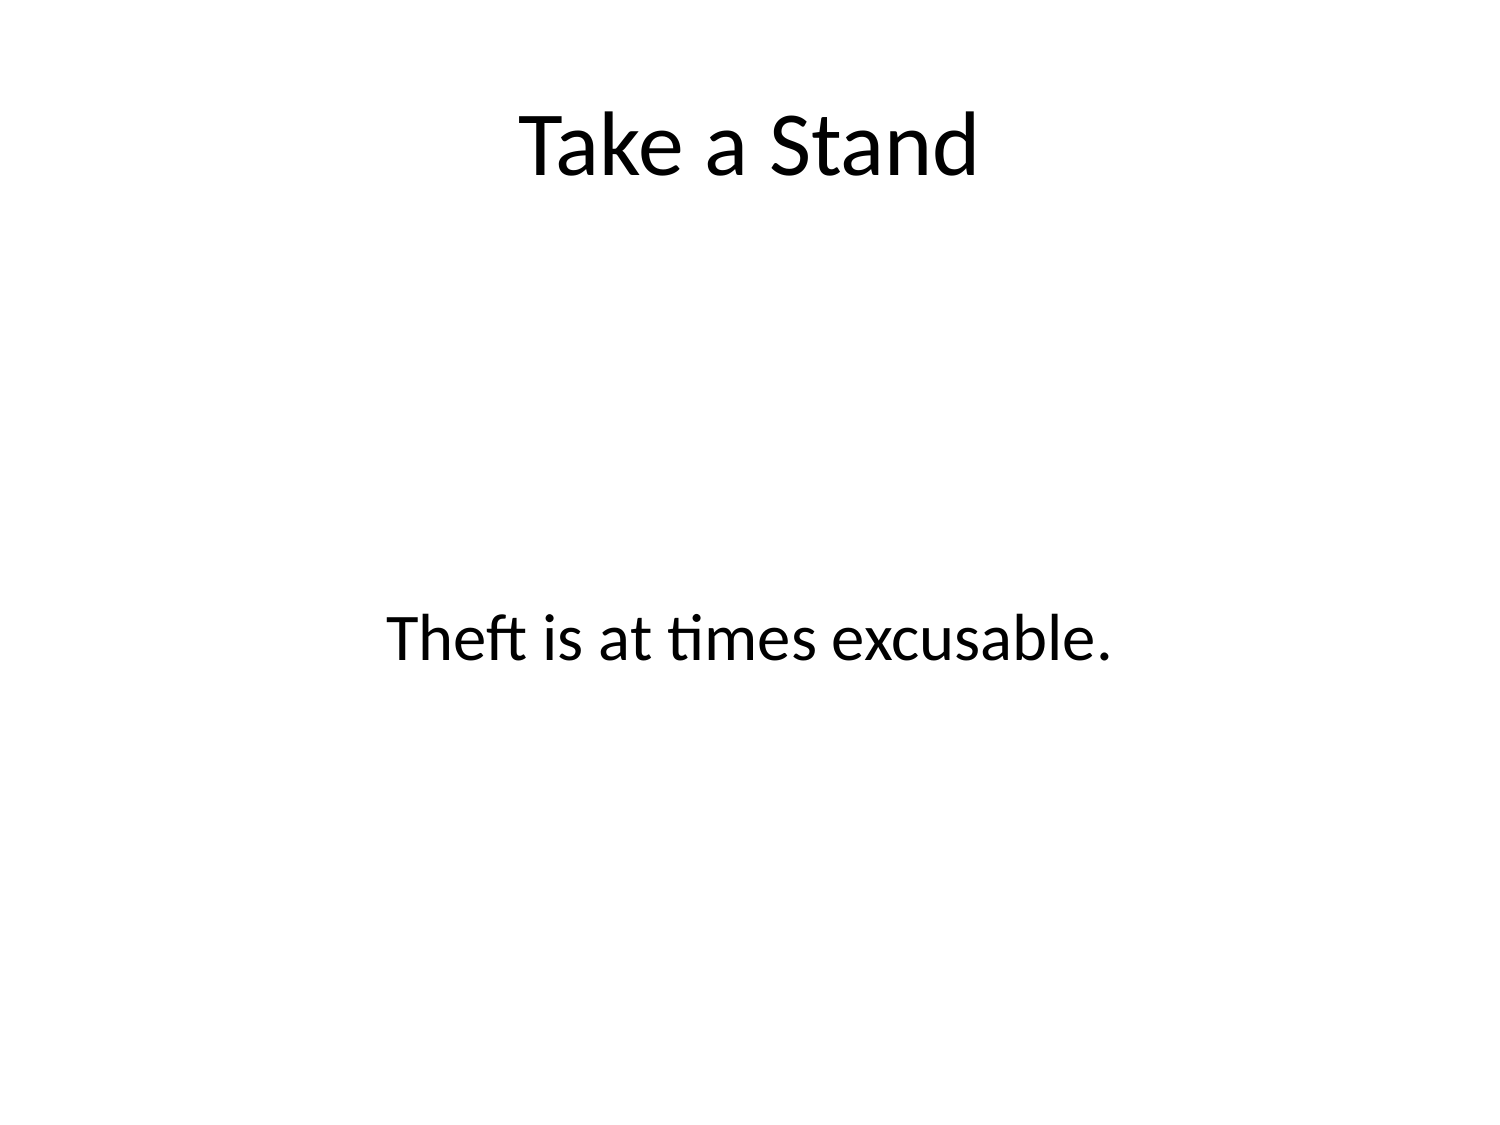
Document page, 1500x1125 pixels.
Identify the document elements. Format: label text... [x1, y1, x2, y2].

title Take a Stand [75, 45, 1425, 233]
list Theft is at times excusable. [75, 262, 1425, 1005]
